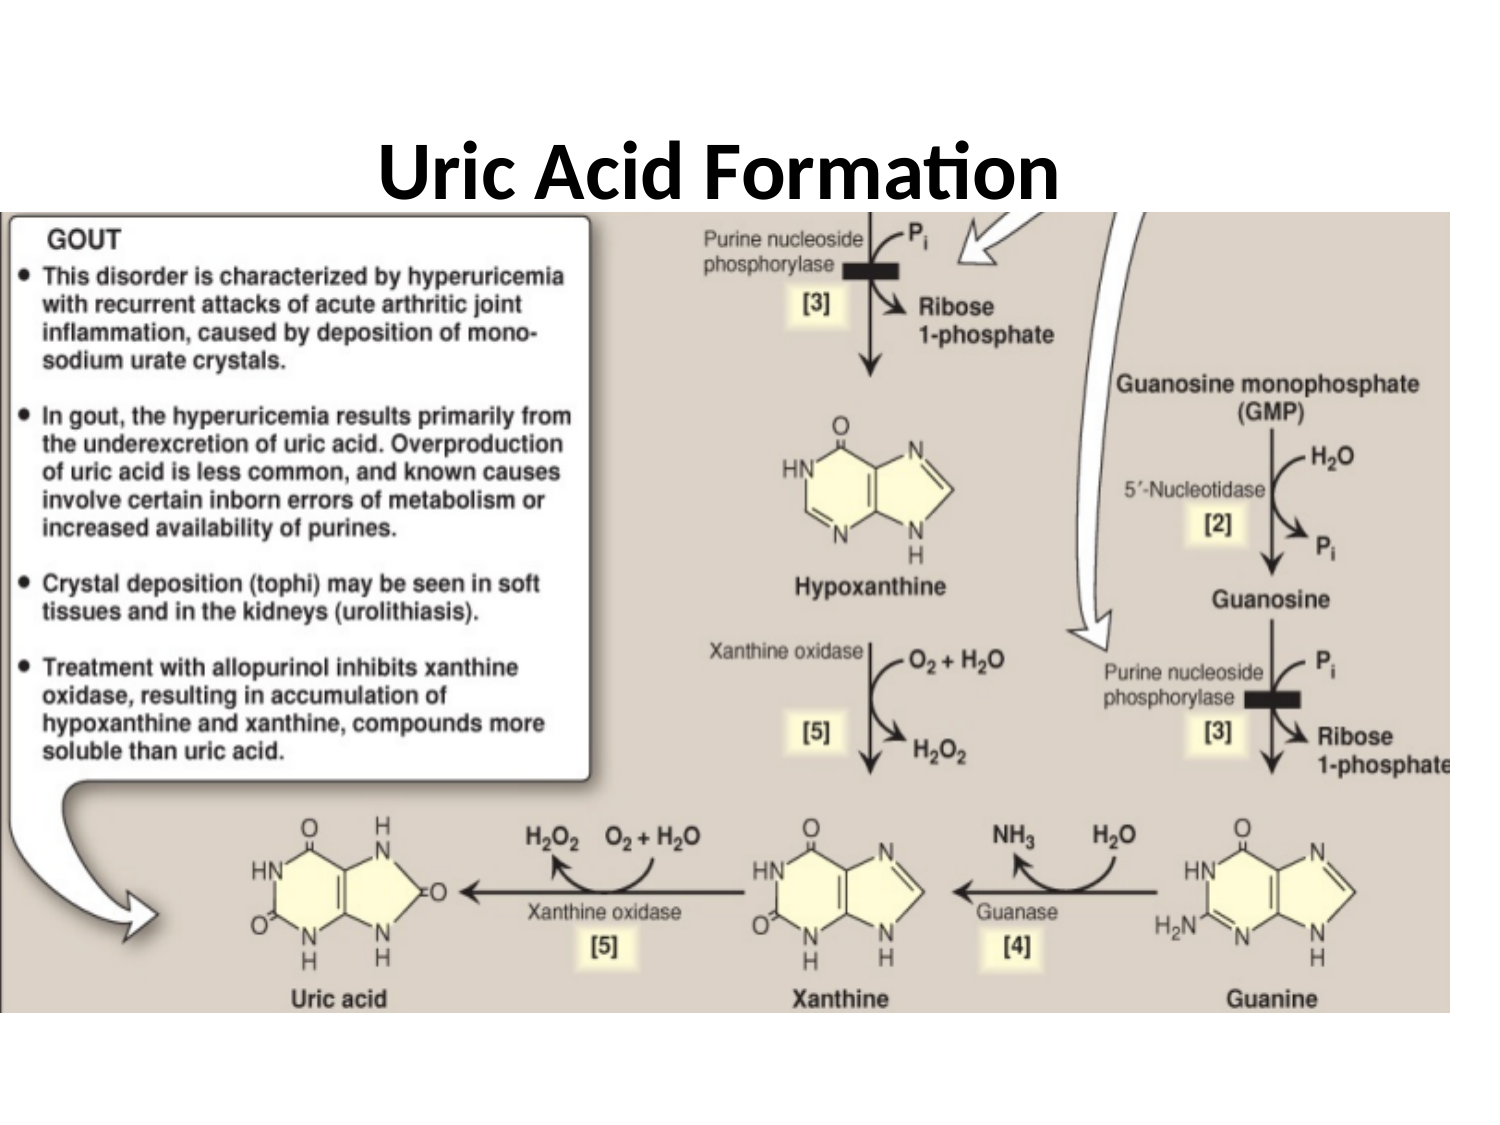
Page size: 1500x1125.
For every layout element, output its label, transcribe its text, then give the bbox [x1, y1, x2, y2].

picture [0, 212, 1450, 1013]
text_box Uric Acid Formation [362, 109, 1303, 212]
